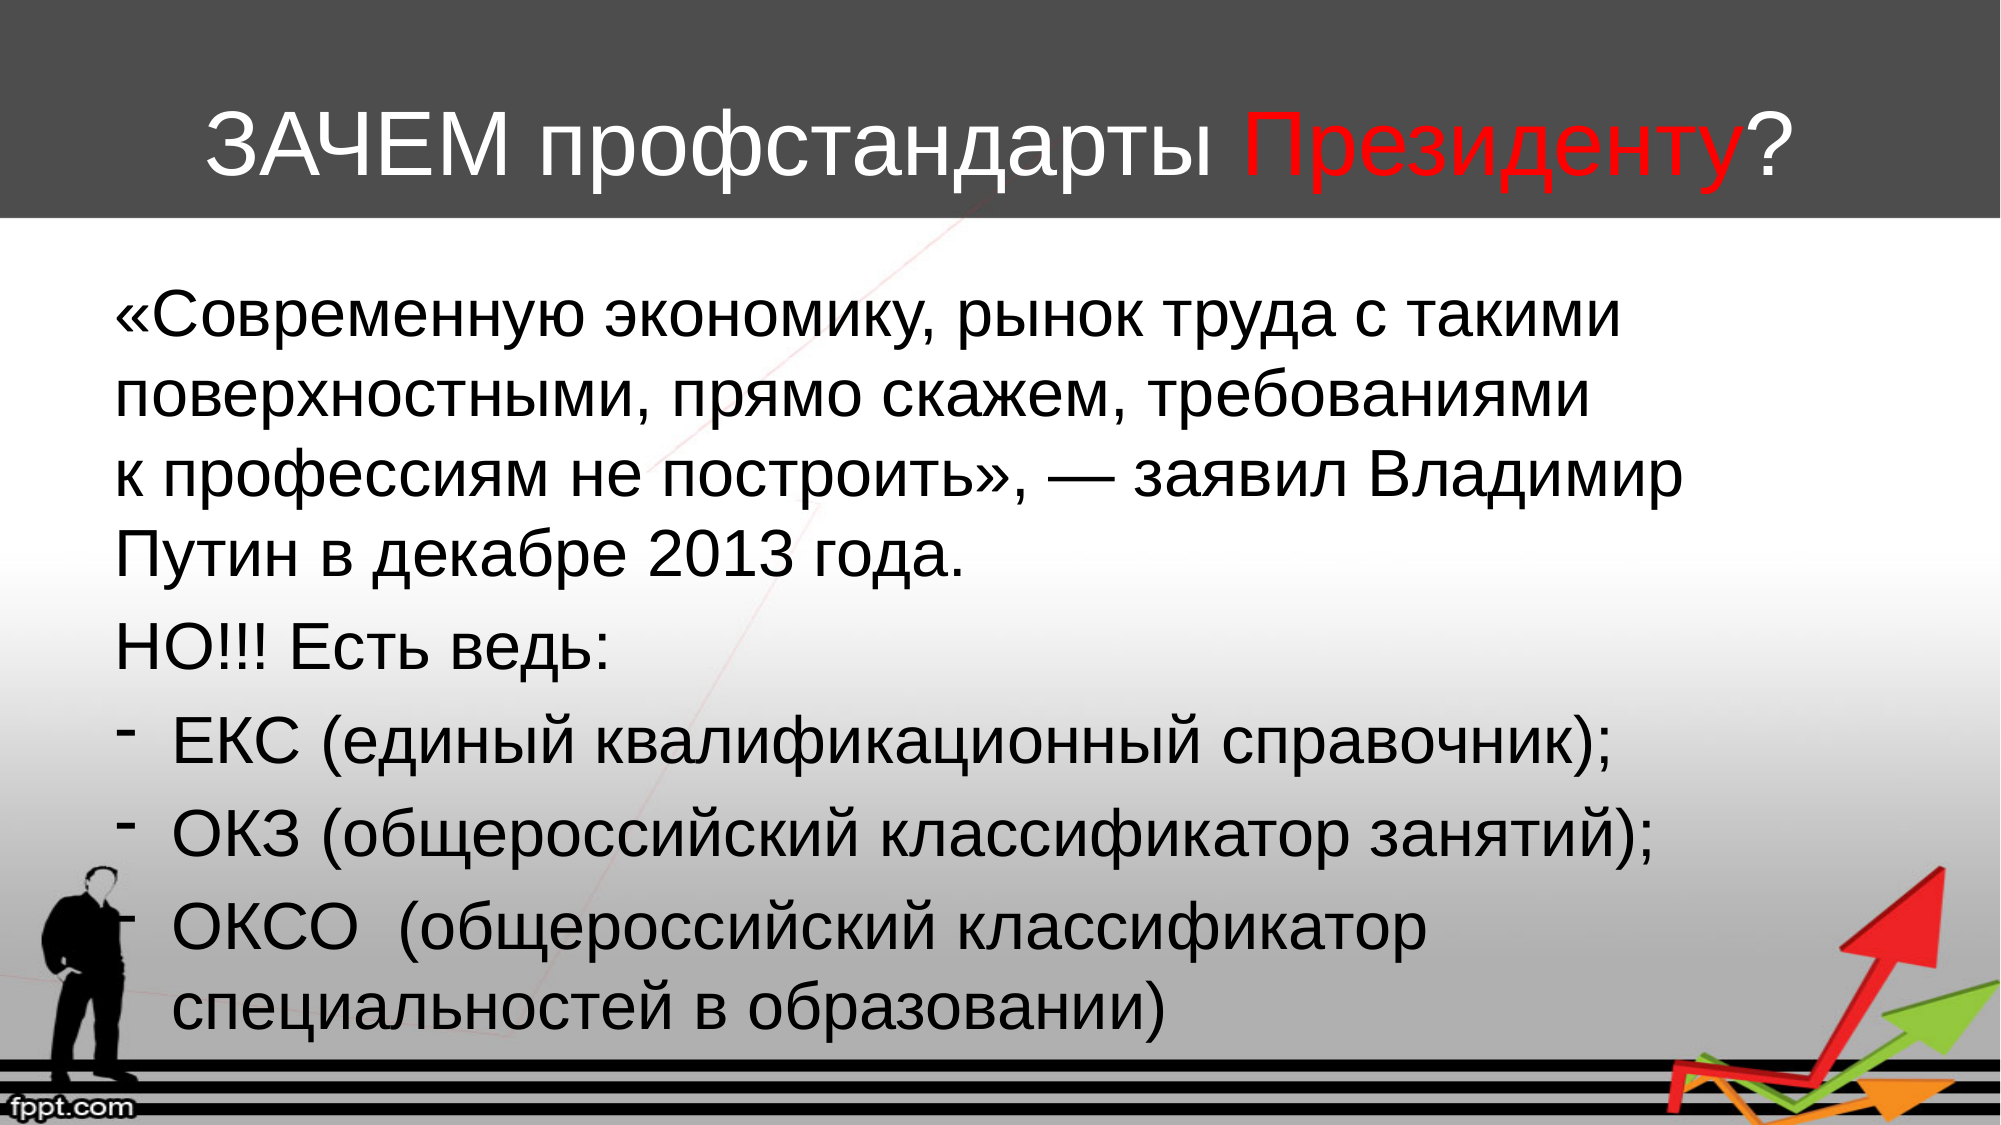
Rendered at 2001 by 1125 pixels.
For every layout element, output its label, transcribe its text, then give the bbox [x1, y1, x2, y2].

picture [0, 0, 2001, 1125]
list «Современную экономику, рынок труда с такими поверхностными, прямо скажем, требованиями к профессиям не построить», — заявил Владимир Путин в декабре 2013 года. НО!!! Есть ведь: ЕКС (единый квалификационный справочник); ОКЗ (общероссийский классификатор занятий); ОКСО (общероссийский классификатор специальностей в образовании) [99, 262, 1900, 1005]
title ЗАЧЕМ профстандарты Президенту? [99, 45, 1900, 233]
